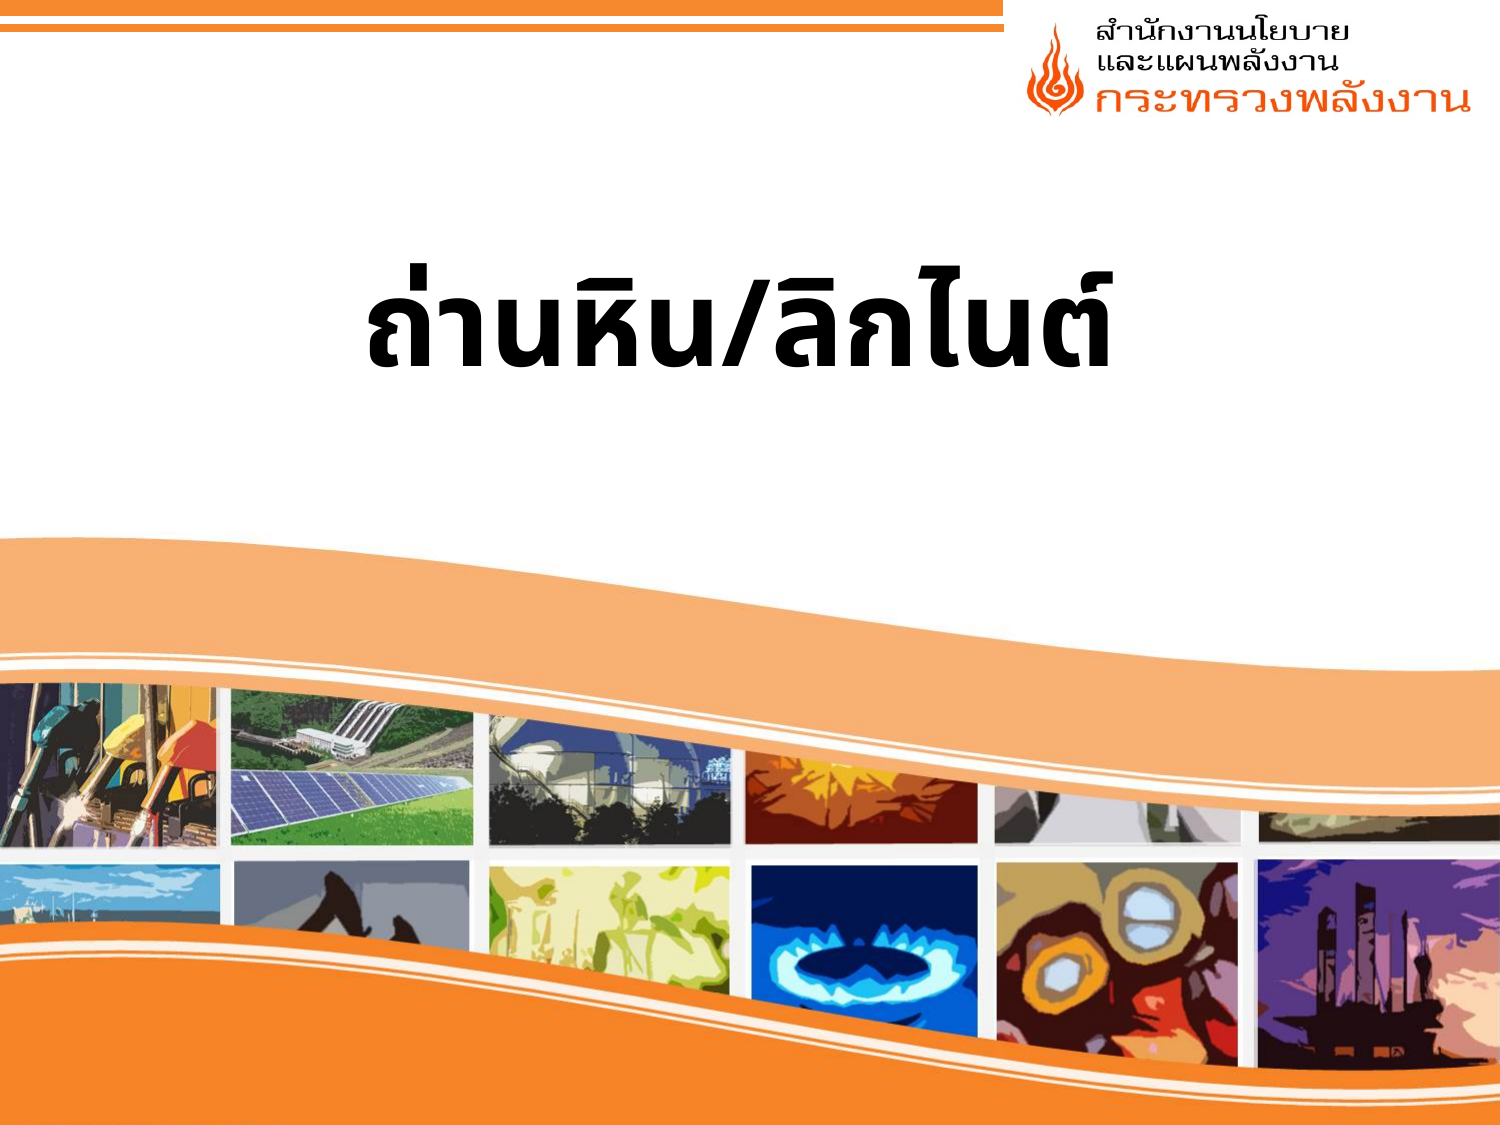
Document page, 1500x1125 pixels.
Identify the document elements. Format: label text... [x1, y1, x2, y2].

picture [1003, 0, 1500, 139]
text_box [0, 6, 1004, 29]
title ถ่านหิน/ลิกไนต์ [64, 223, 1415, 413]
picture [0, 530, 1500, 1125]
